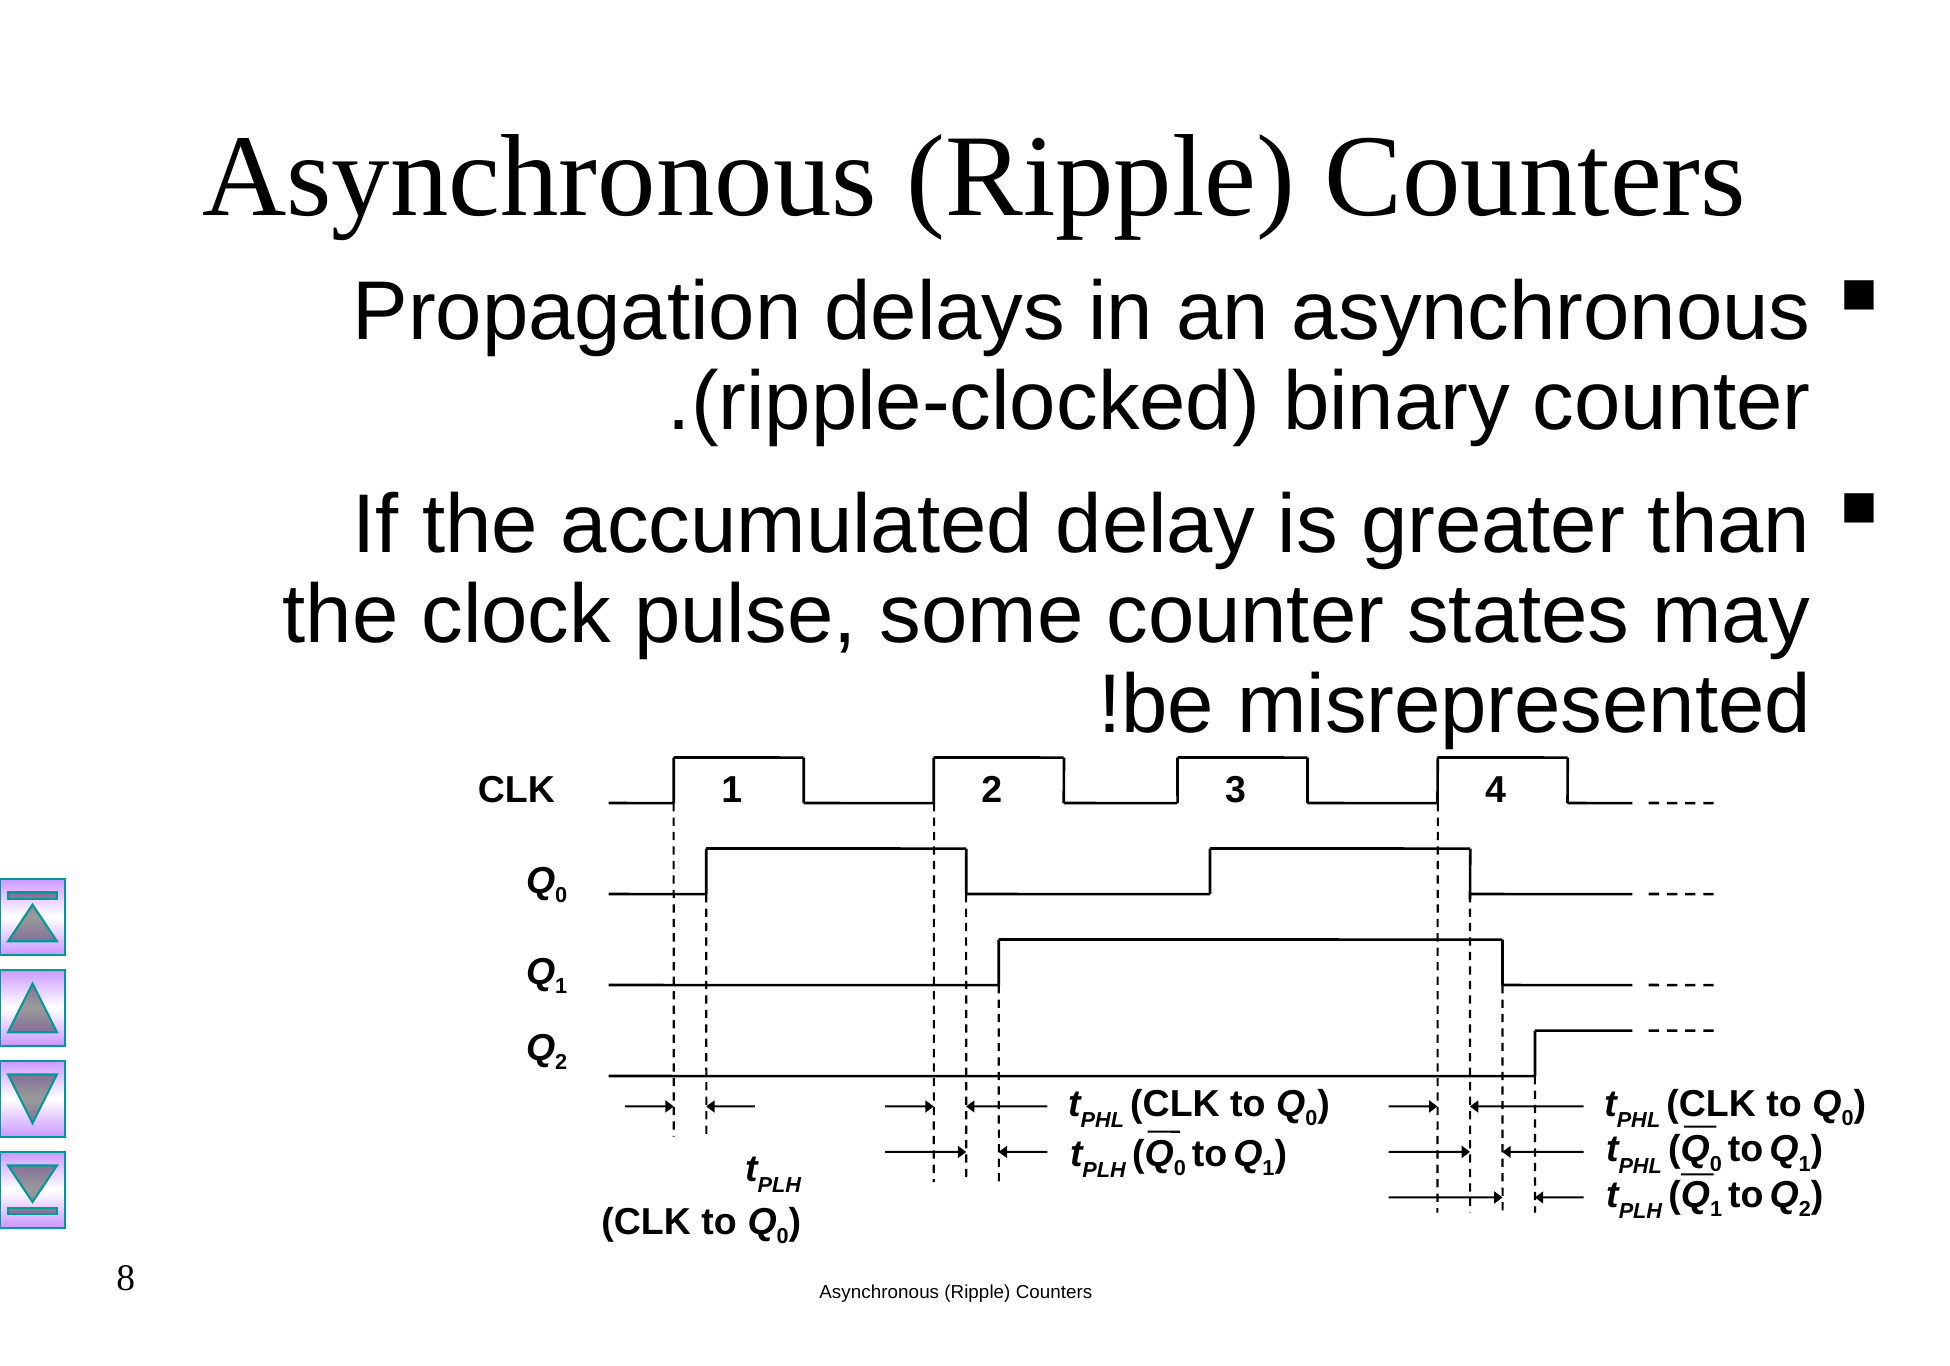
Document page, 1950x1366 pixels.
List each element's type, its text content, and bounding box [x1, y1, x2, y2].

title Asynchronous (Ripple) Counters [97, 54, 1853, 283]
footer Asynchronous (Ripple) Counters [537, 1269, 1375, 1366]
slide_number 8 [97, 1242, 553, 1339]
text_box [462, 757, 1888, 1244]
list Propagation delays in an asynchronous (ripple-clocked) binary counter. If the accumulated delay is greater than the clock pulse, some counter states may be misrepresented! [243, 257, 1902, 592]
